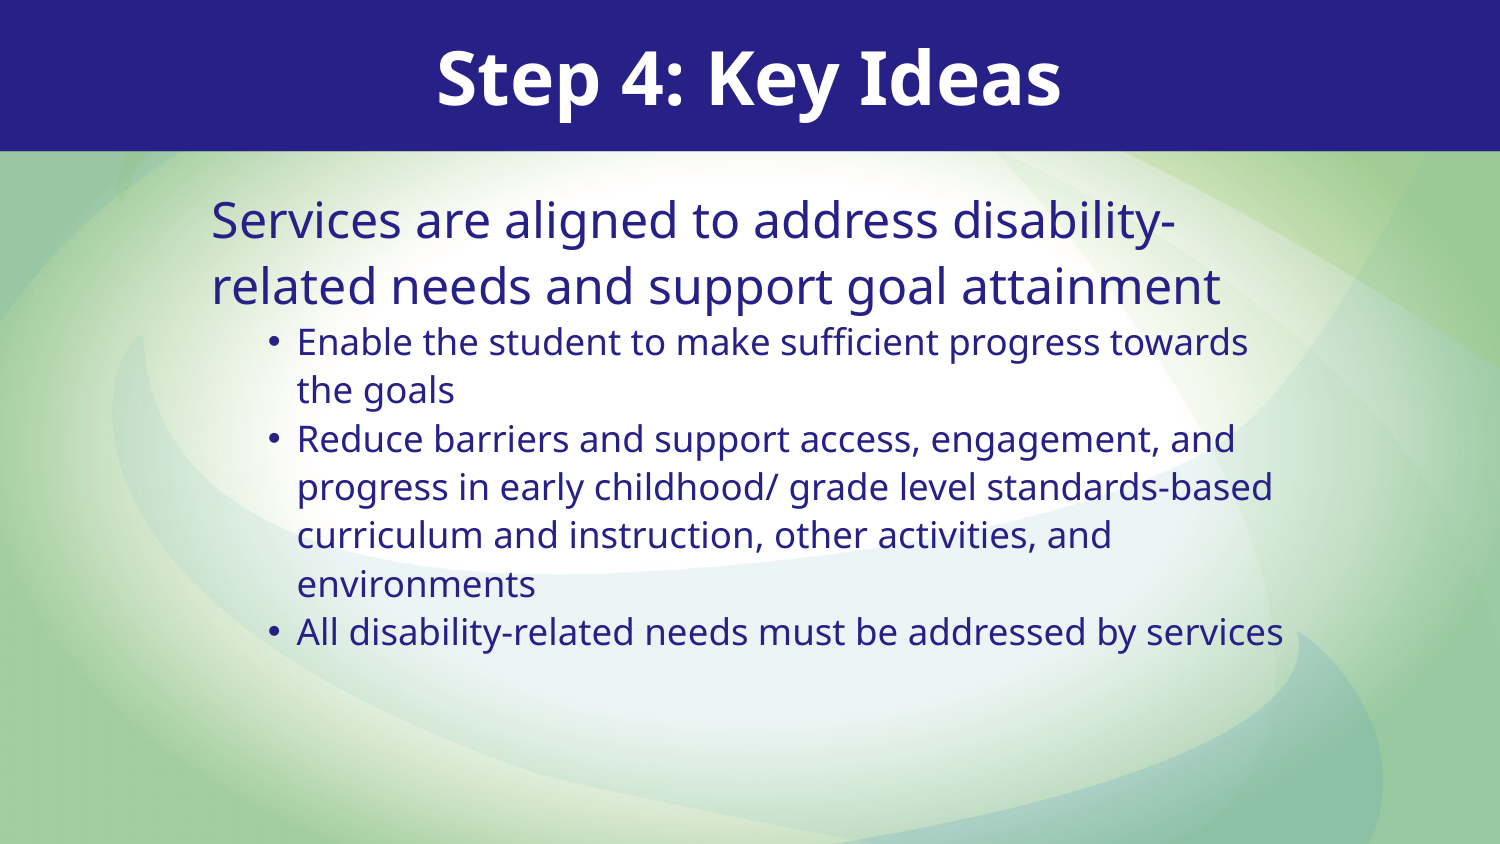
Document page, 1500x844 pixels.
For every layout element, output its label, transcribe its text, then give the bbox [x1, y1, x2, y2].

list Step 4: Key Ideas [0, 0, 1500, 152]
list Services are aligned to address disability-related needs and support goal attainment Enable the student to make sufficient progress towards the goals Reduce barriers and support access, engagement, and progress in early childhood/ grade level standards-based curriculum and instruction, other activities, and environments All disability-related needs must be addressed by services [196, 174, 1303, 763]
